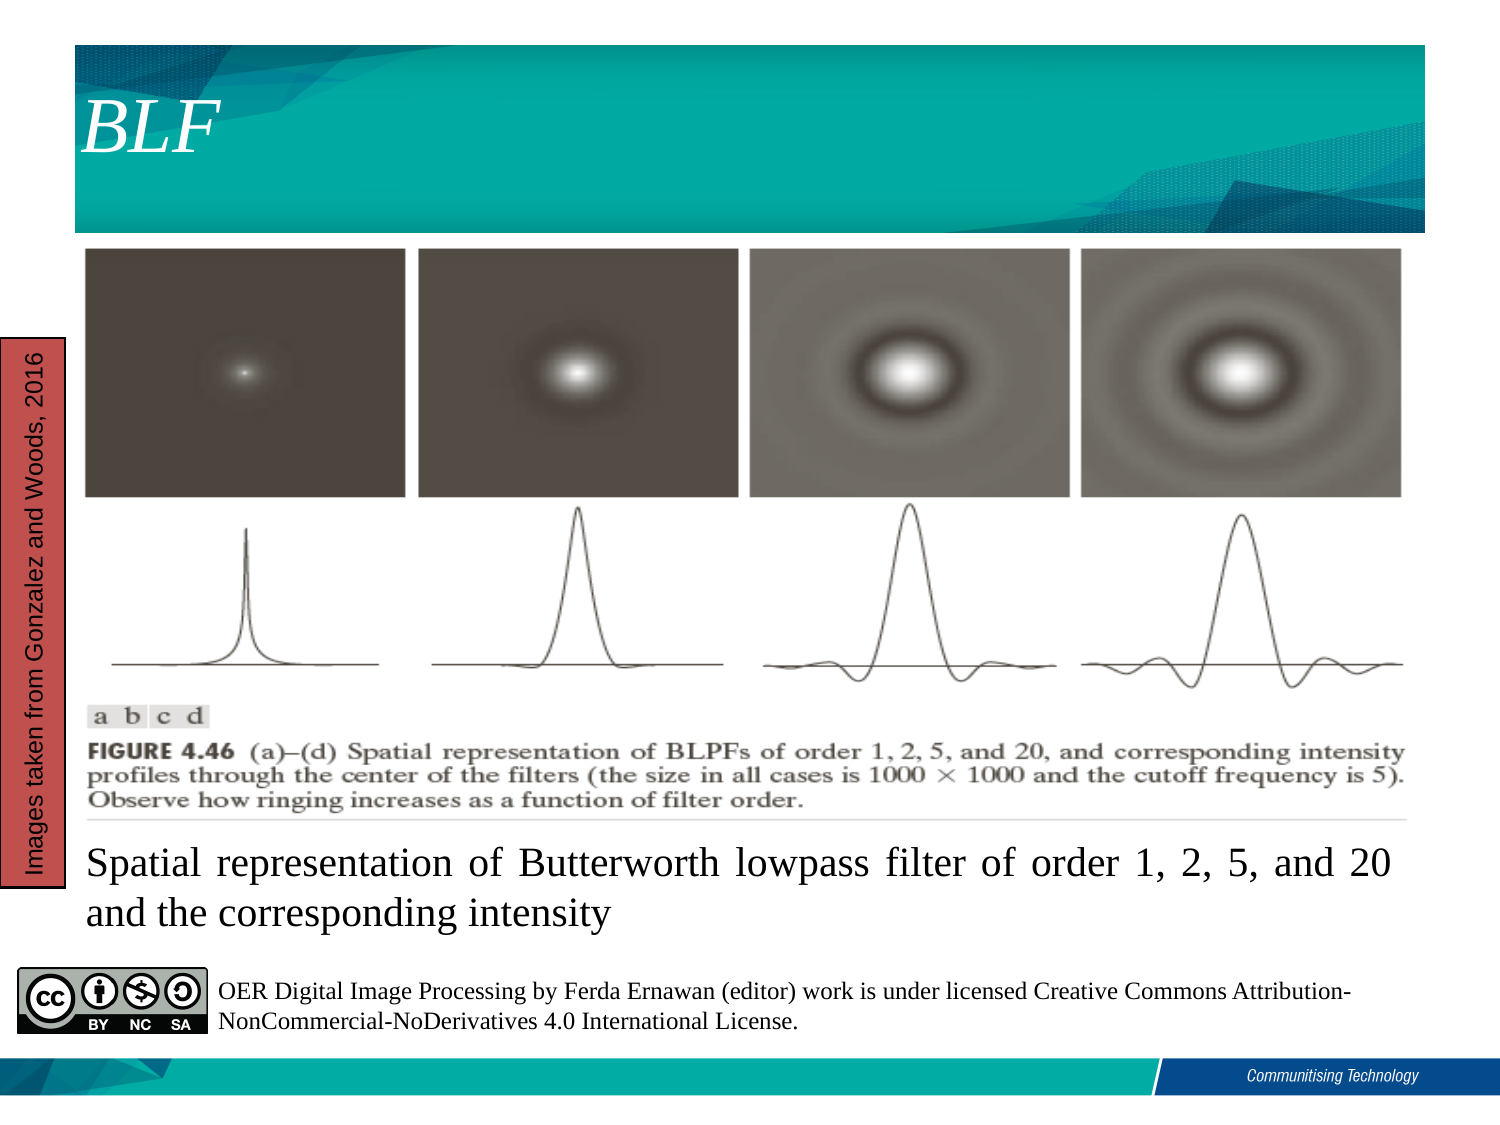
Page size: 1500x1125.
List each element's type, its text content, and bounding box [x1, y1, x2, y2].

text_box Spatial representation of Butterworth lowpass filter of order 1, 2, 5, and 20 and the corresponding intensity [71, 830, 1408, 942]
title BLF [65, 66, 1341, 177]
text_box Images taken from Gonzalez and Woods, 2016 [0, 337, 65, 888]
picture [0, 0, 1500, 1125]
